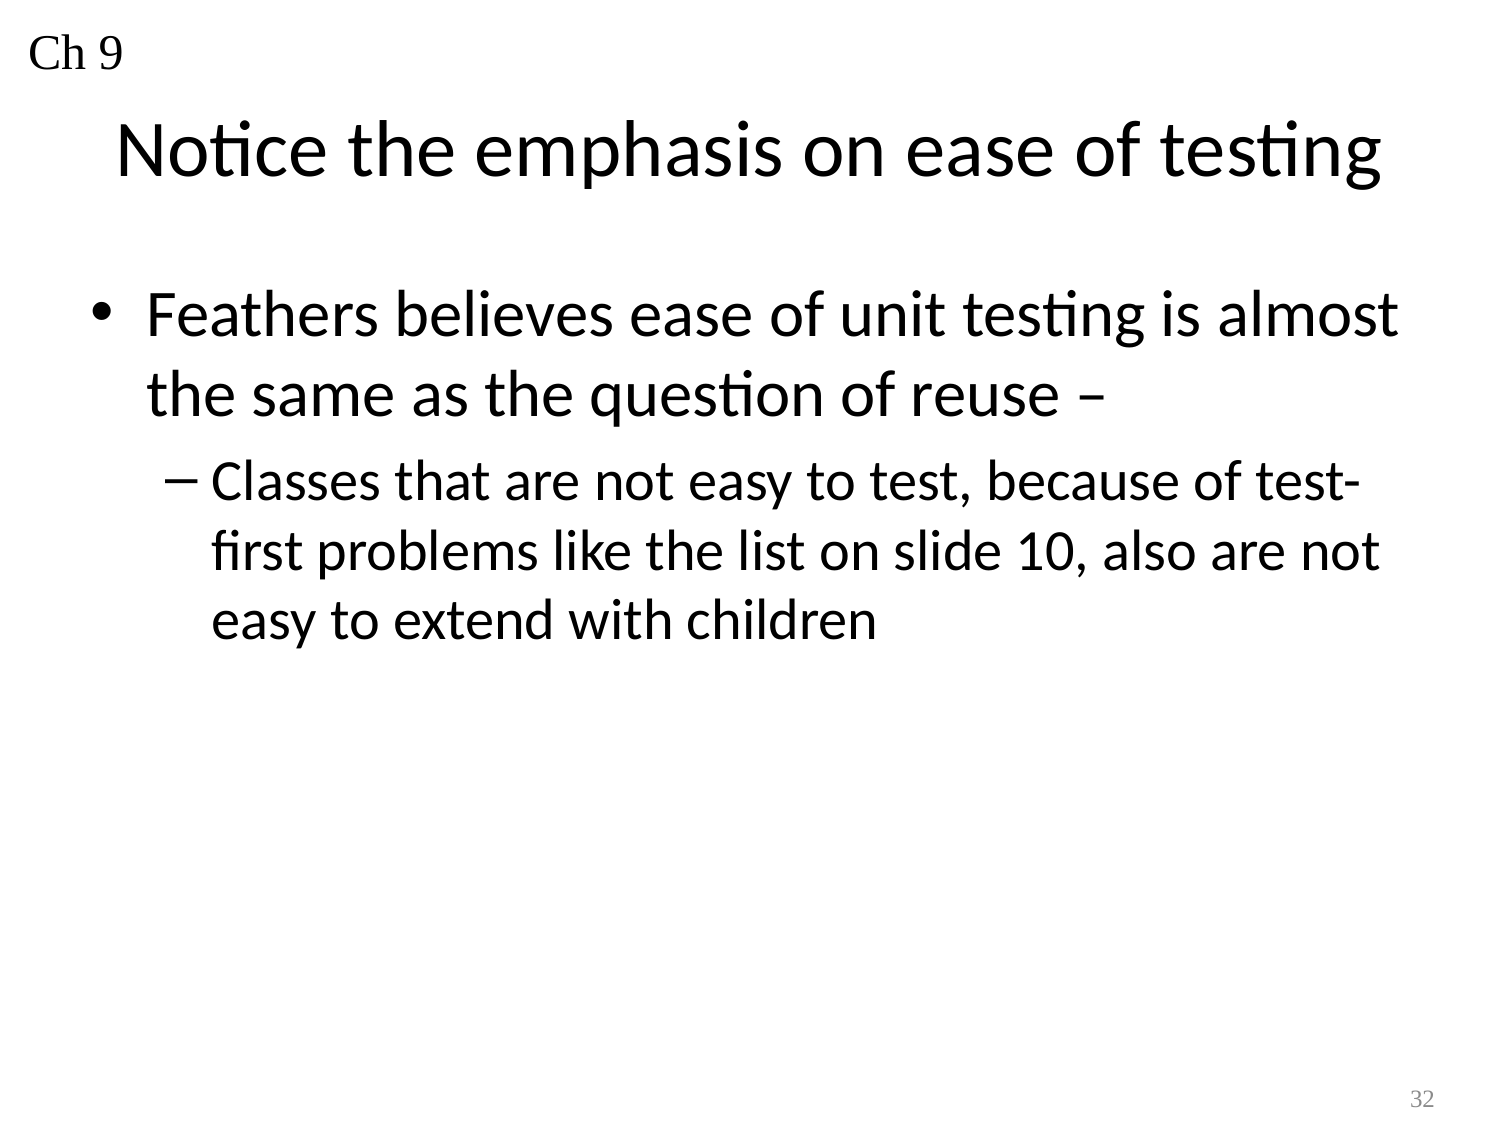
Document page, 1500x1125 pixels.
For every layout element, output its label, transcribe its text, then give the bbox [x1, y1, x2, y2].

list Feathers believes ease of unit testing is almost the same as the question of reuse – Classes that are not easy to test, because of test-first problems like the list on slide 10, also are not easy to extend with children [75, 262, 1425, 1005]
text_box Ch 9 [13, 12, 139, 88]
title Notice the emphasis on ease of testing [75, 50, 1425, 238]
